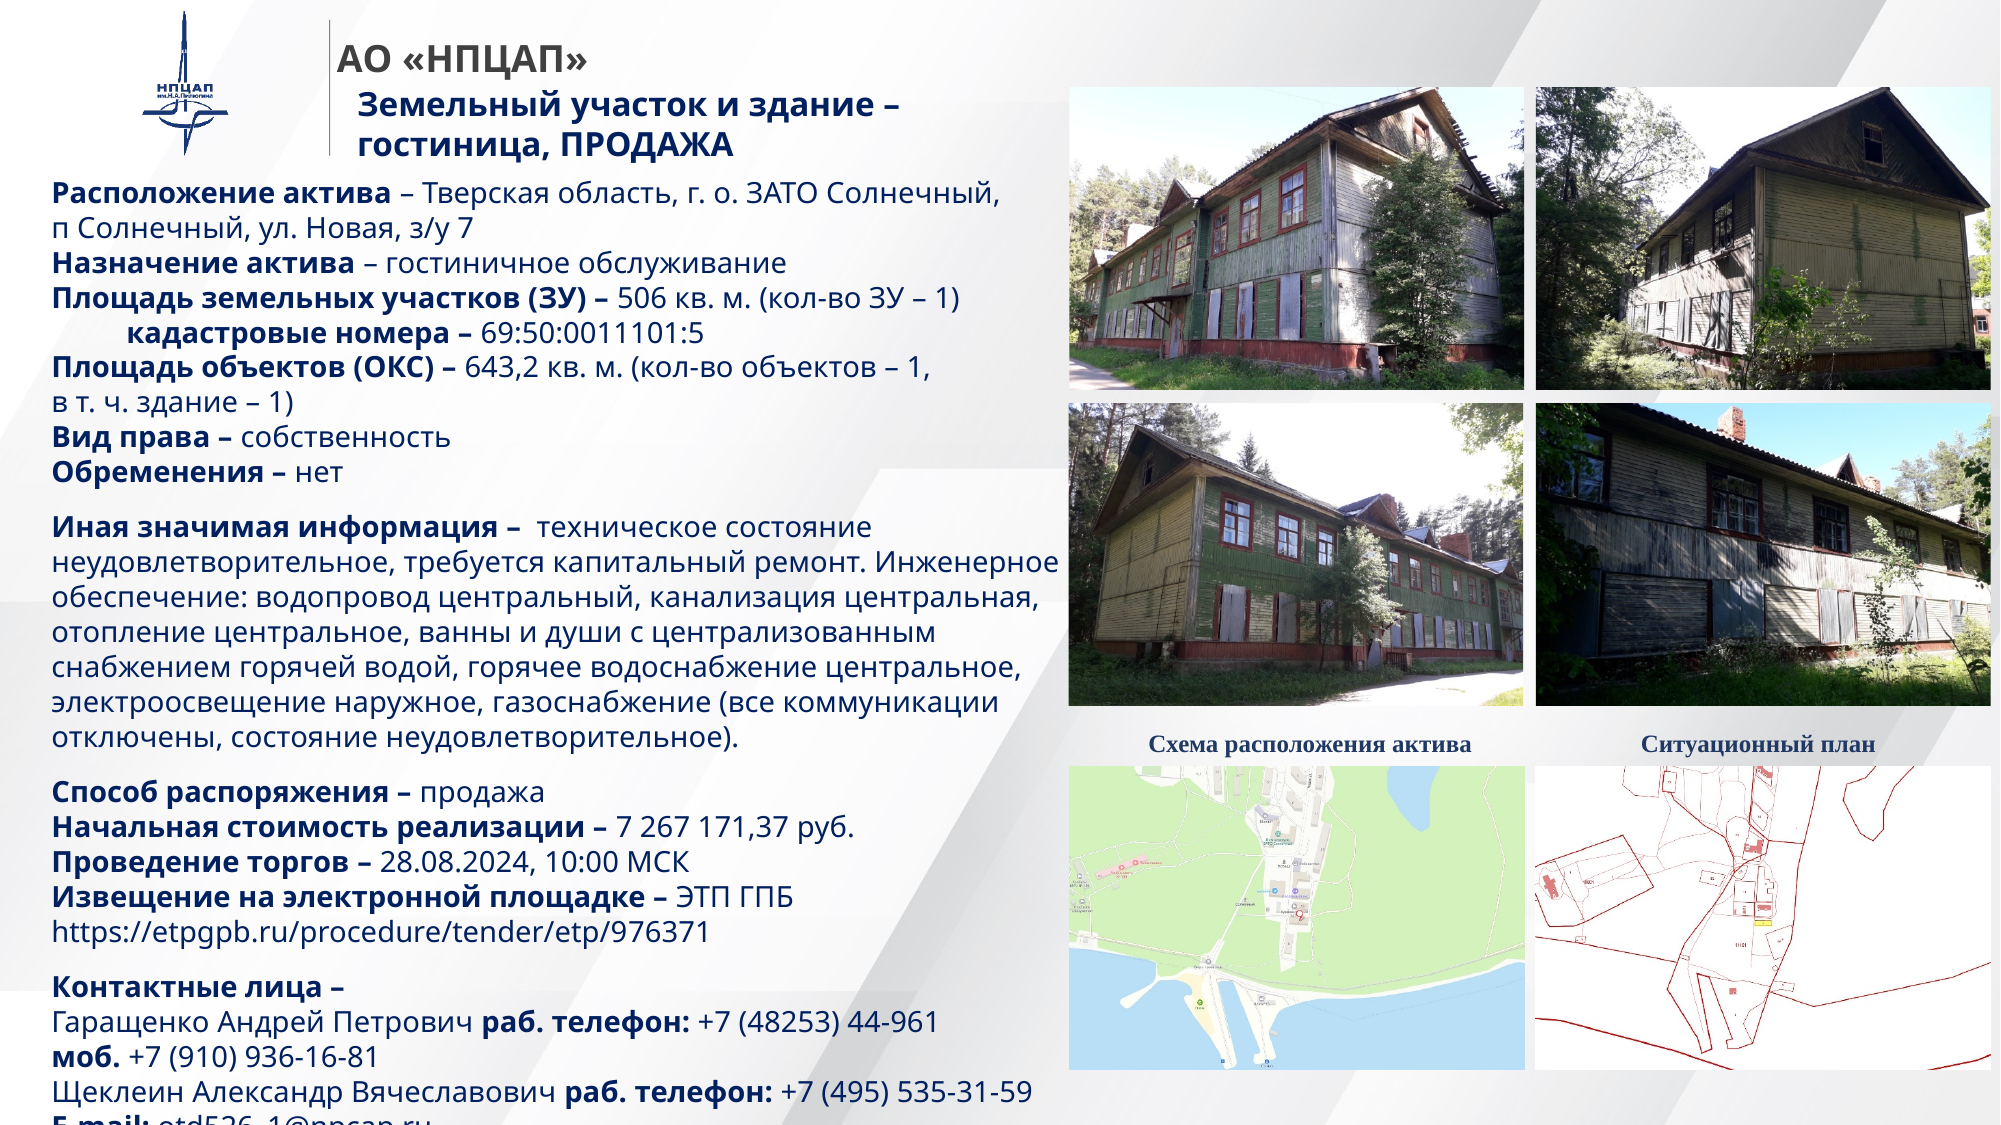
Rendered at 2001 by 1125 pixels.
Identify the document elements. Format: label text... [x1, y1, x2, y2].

text_box Ситуационный план [1626, 720, 1892, 766]
text_box Земельный участок и здание – гостиница, ПРОДАЖА [342, 75, 1079, 170]
text_box Расположение актива – Тверская область, г. о. ЗАТО Солнечный, п Солнечный, ул. Новая, з/у 7 Назначение актива – гостиничное обслуживание Площадь земельных участков (ЗУ) – 506 кв. м. (кол-во ЗУ – 1) кадастровые номера – 69:50:0011101:5 Площадь объектов (ОКС) – 643,2 кв. м. (кол-во объектов – 1, в т. ч. здание – 1) Вид права – собственность Обременения – нет Иная значимая информация – техническое состояние неудовлетворительное, требуется капитальный ремонт. Инженерное обеспечение: водопровод центральный, канализация центральная, отопление центральное, ванны и души с централизованным снабжением горячей водой, горячее водоснабжение центральное, электроосвещение наружное, газоснабжение (все коммуникации отключены, состояние неудовлетворительное). Способ распоряжения – продажа Начальная стоимость реализации – 7 267 171,37 руб. Проведение торгов – 28.08.2024, 10:00 МСК Извещение на электронной площадке – ЭТП ГПБ https://etpgpb.ru/procedure/tender/etp/976371 Контактные лица – Гаращенко Андрей Петрович раб. телефон: +7 (48253) 44-961 моб. +7 (910) 936-16-81 Щеклеин Александр Вячеславович раб. телефон: +7 (495) 535-31-59 E-mail: otd526_1@npcap.ru [36, 166, 1077, 1125]
text_box АО «НПЦАП» [331, 27, 604, 88]
text_box АО «НПЦАП» [322, 27, 329, 88]
text_box Схема расположения актива [1120, 720, 1488, 766]
picture [0, 0, 2001, 1125]
